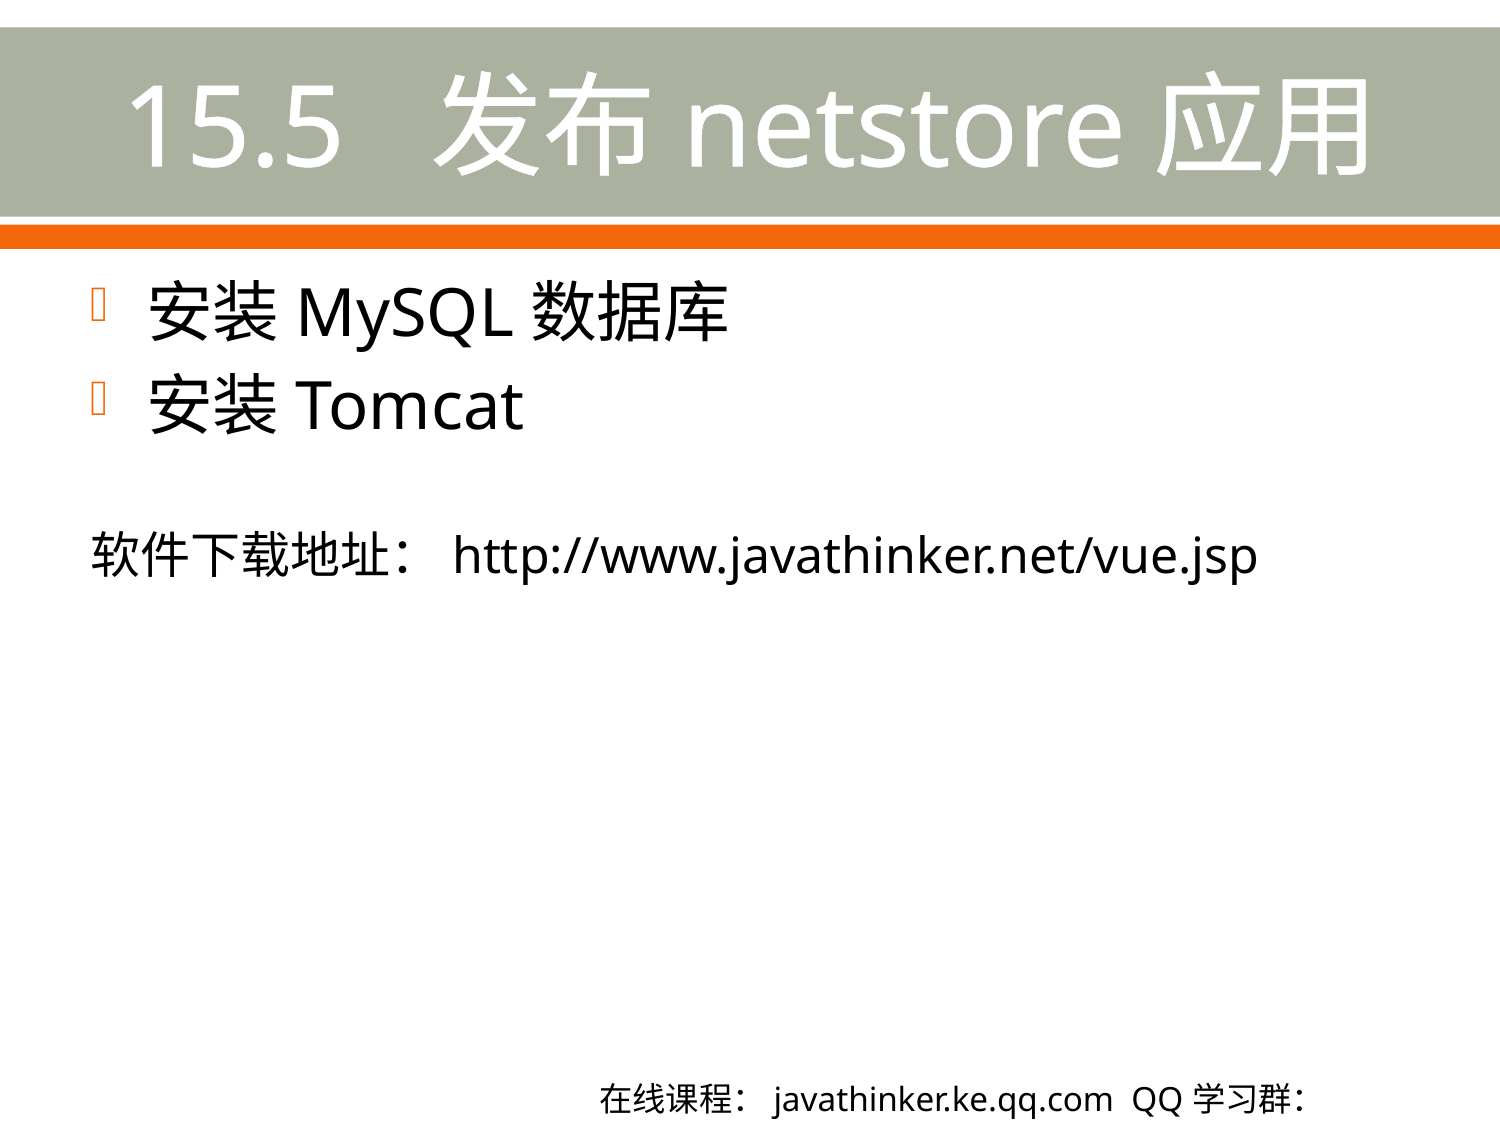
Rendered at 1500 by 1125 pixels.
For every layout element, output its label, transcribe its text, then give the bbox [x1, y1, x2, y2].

footer 在线课程：javathinker.ke.qq.com QQ学习群：915851077 [584, 1070, 1496, 1121]
title 15.5 发布netstore应用 [75, 29, 1425, 213]
list 安装MySQL数据库 安装Tomcat 软件下载地址：http://www.javathinker.net/vue.jsp [75, 262, 1425, 1005]
